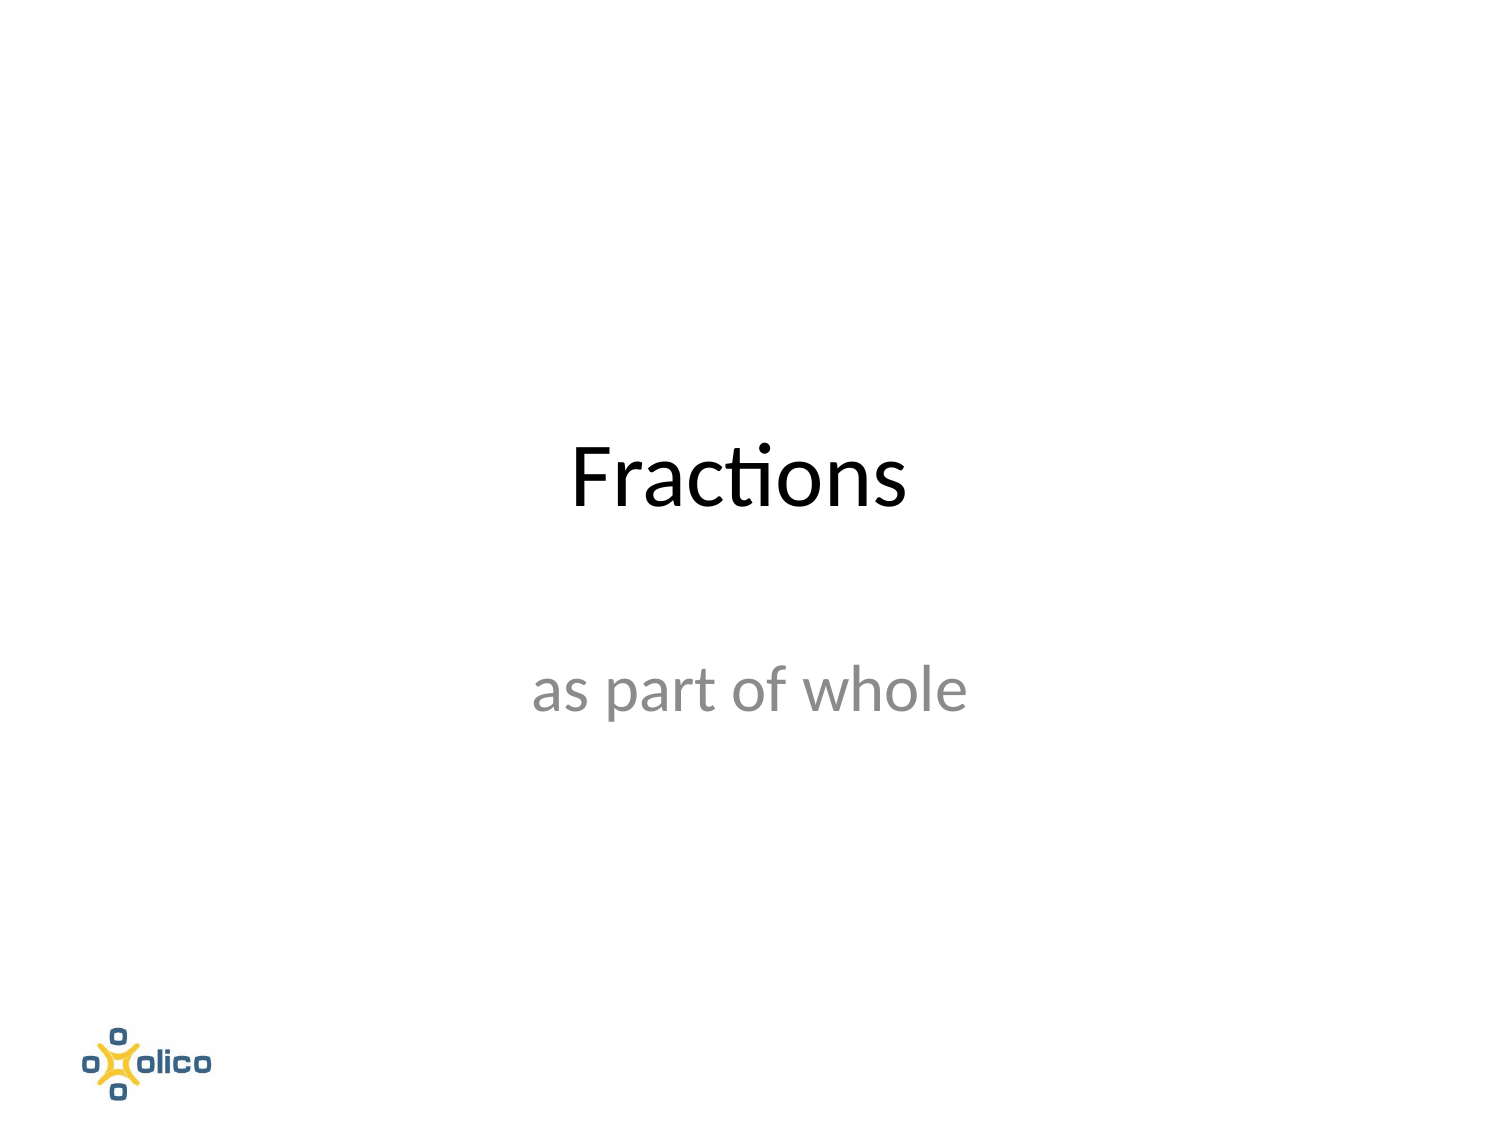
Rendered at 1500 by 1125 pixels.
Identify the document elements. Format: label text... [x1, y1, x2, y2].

picture [75, 1024, 216, 1103]
title Fractions [112, 349, 1388, 591]
subtitle as part of whole [225, 637, 1275, 925]
